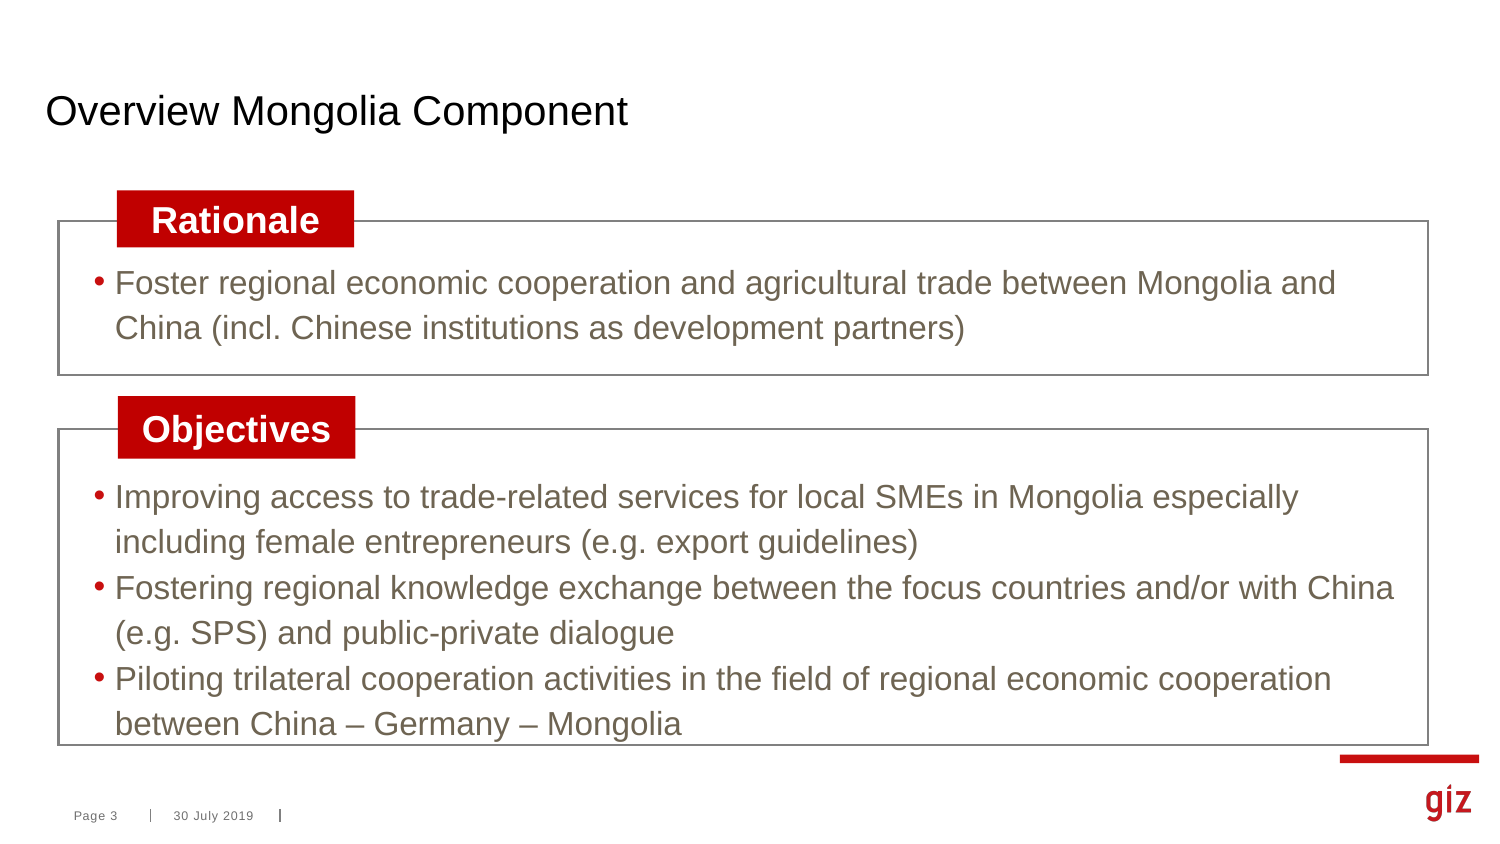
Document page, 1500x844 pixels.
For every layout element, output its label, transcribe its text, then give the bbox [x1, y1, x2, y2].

slide_number Page 3 [73, 808, 148, 824]
text_box Rationale [116, 190, 355, 248]
text_box [355, 220, 1429, 247]
picture [1425, 783, 1477, 823]
text_box Improving access to trade-related services for local SMEs in Mongolia especially including female entrepreneurs (e.g. export guidelines) Fostering regional knowledge exchange between the focus countries and/or with China (e.g. SPS) and public-private dialogue Piloting trilateral cooperation activities in the field of regional economic cooperation between China – Germany – Mongolia [58, 461, 1429, 716]
text_box [57, 220, 116, 376]
text_box [57, 428, 1429, 746]
text_box Objectives [117, 396, 356, 459]
text_box Foster regional economic cooperation and agricultural trade between Mongolia and China (incl. Chinese institutions as development partners) [58, 247, 1429, 404]
title Overview Mongolia Component [45, 58, 1003, 135]
text_box 30 July 2019 [173, 808, 262, 824]
